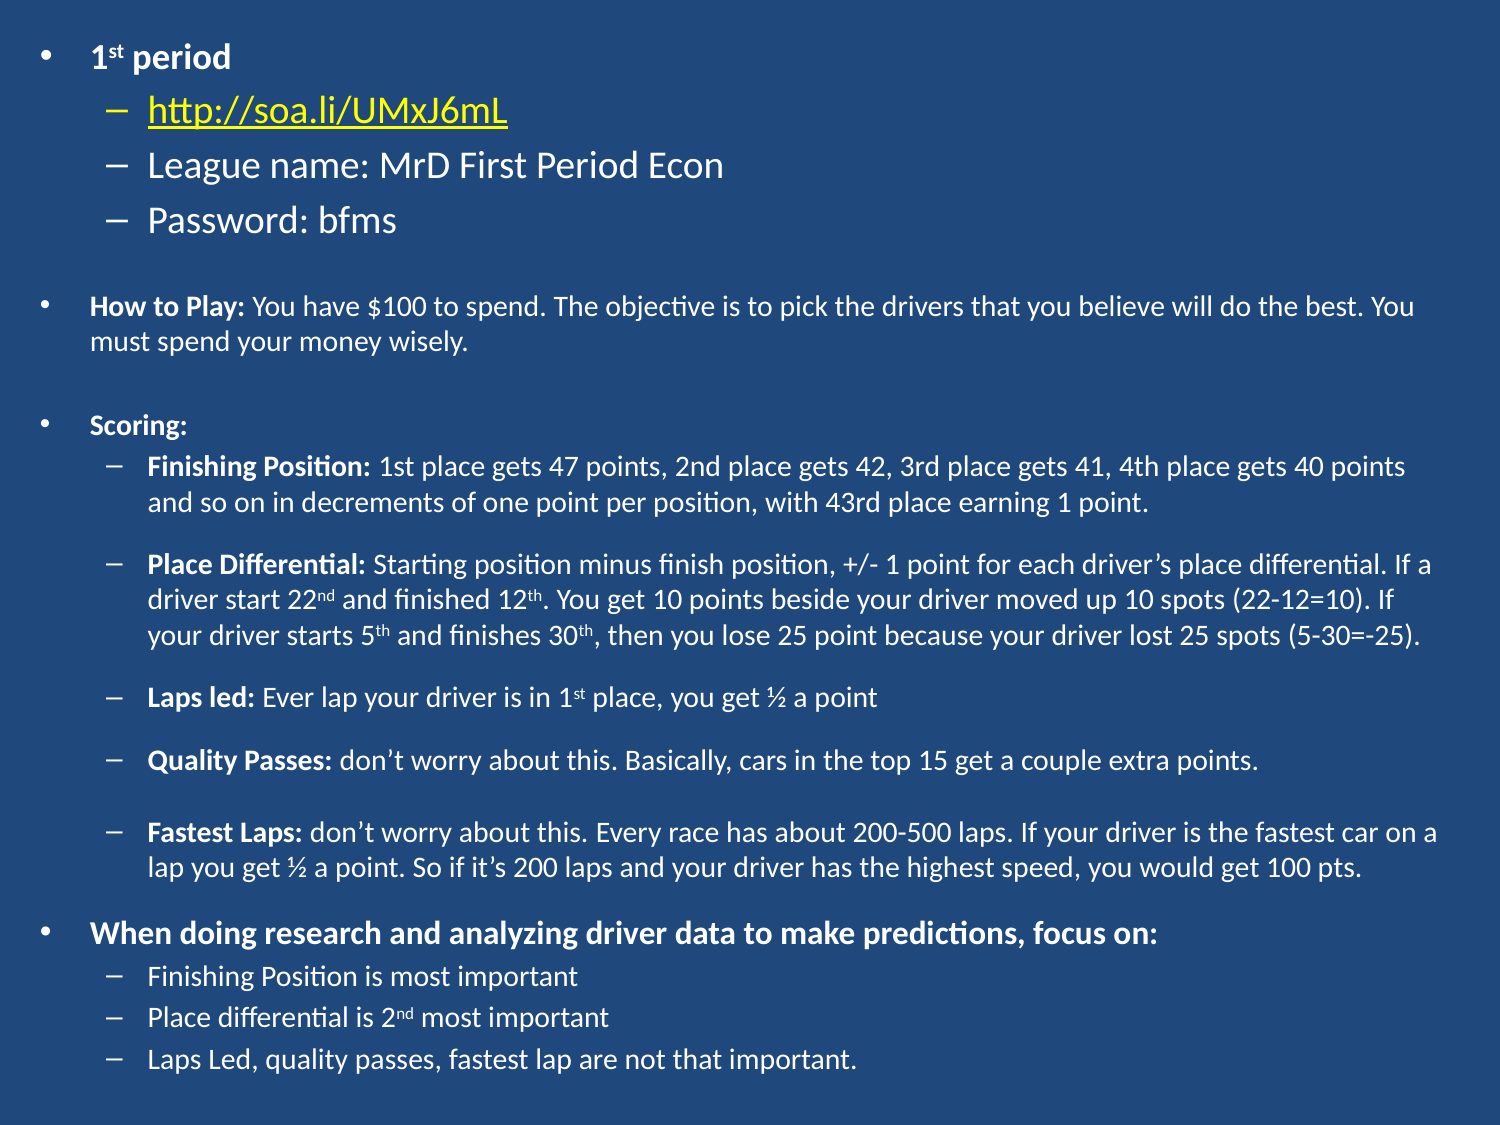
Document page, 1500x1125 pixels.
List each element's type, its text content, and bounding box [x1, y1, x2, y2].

list 1st period http://soa.li/UMxJ6mL League name: MrD First Period Econ Password: bfms How to Play: You have $100 to spend. The objective is to pick the drivers that you believe will do the best. You must spend your money wisely. Scoring: Finishing Position: 1st place gets 47 points, 2nd place gets 42, 3rd place gets 41, 4th place gets 40 points and so on in decrements of one point per position, with 43rd place earning 1 point. Place Differential: Starting position minus finish position, +/- 1 point for each driver’s place differential. If a driver start 22nd and finished 12th. You get 10 points beside your driver moved up 10 spots (22-12=10). If your driver starts 5th and finishes 30th, then you lose 25 point because your driver lost 25 spots (5-30=-25). Laps led: Ever lap your driver is in 1st place, you get ½ a point Quality Passes: don’t worry about this. Basically, cars in the top 15 get a couple extra points. Fastest Laps: don’t worry about this. Every race has about 200-500 laps. If your driver is the fastest car on a lap you get ½ a point. So if it’s 200 laps and your driver has the highest speed, you would get 100 pts. When doing research and analyzing driver data to make predictions, focus on: Finishing Position is most important Place differential is 2nd most important Laps Led, quality passes, fastest lap are not that important. [24, 24, 1463, 1088]
